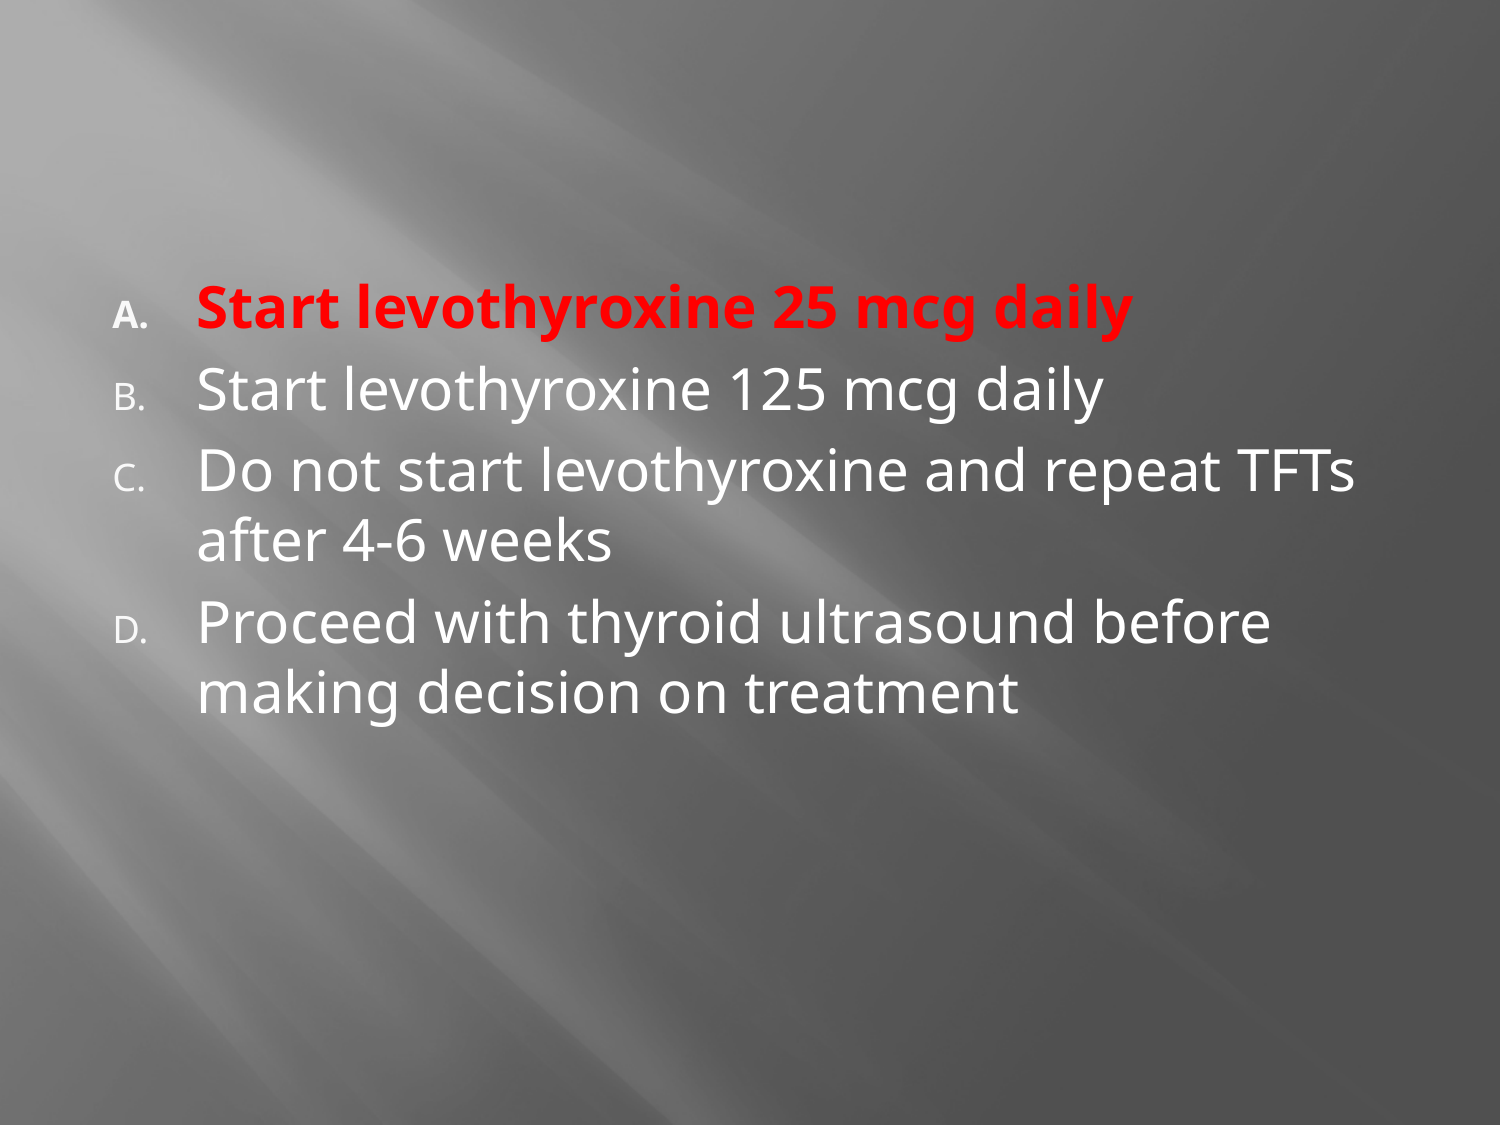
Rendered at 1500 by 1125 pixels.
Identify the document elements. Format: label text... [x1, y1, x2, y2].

list Start levothyroxine 25 mcg daily Start levothyroxine 125 mcg daily Do not start levothyroxine and repeat TFTs after 4-6 weeks Proceed with thyroid ultrasound before making decision on treatment [75, 262, 1425, 1035]
